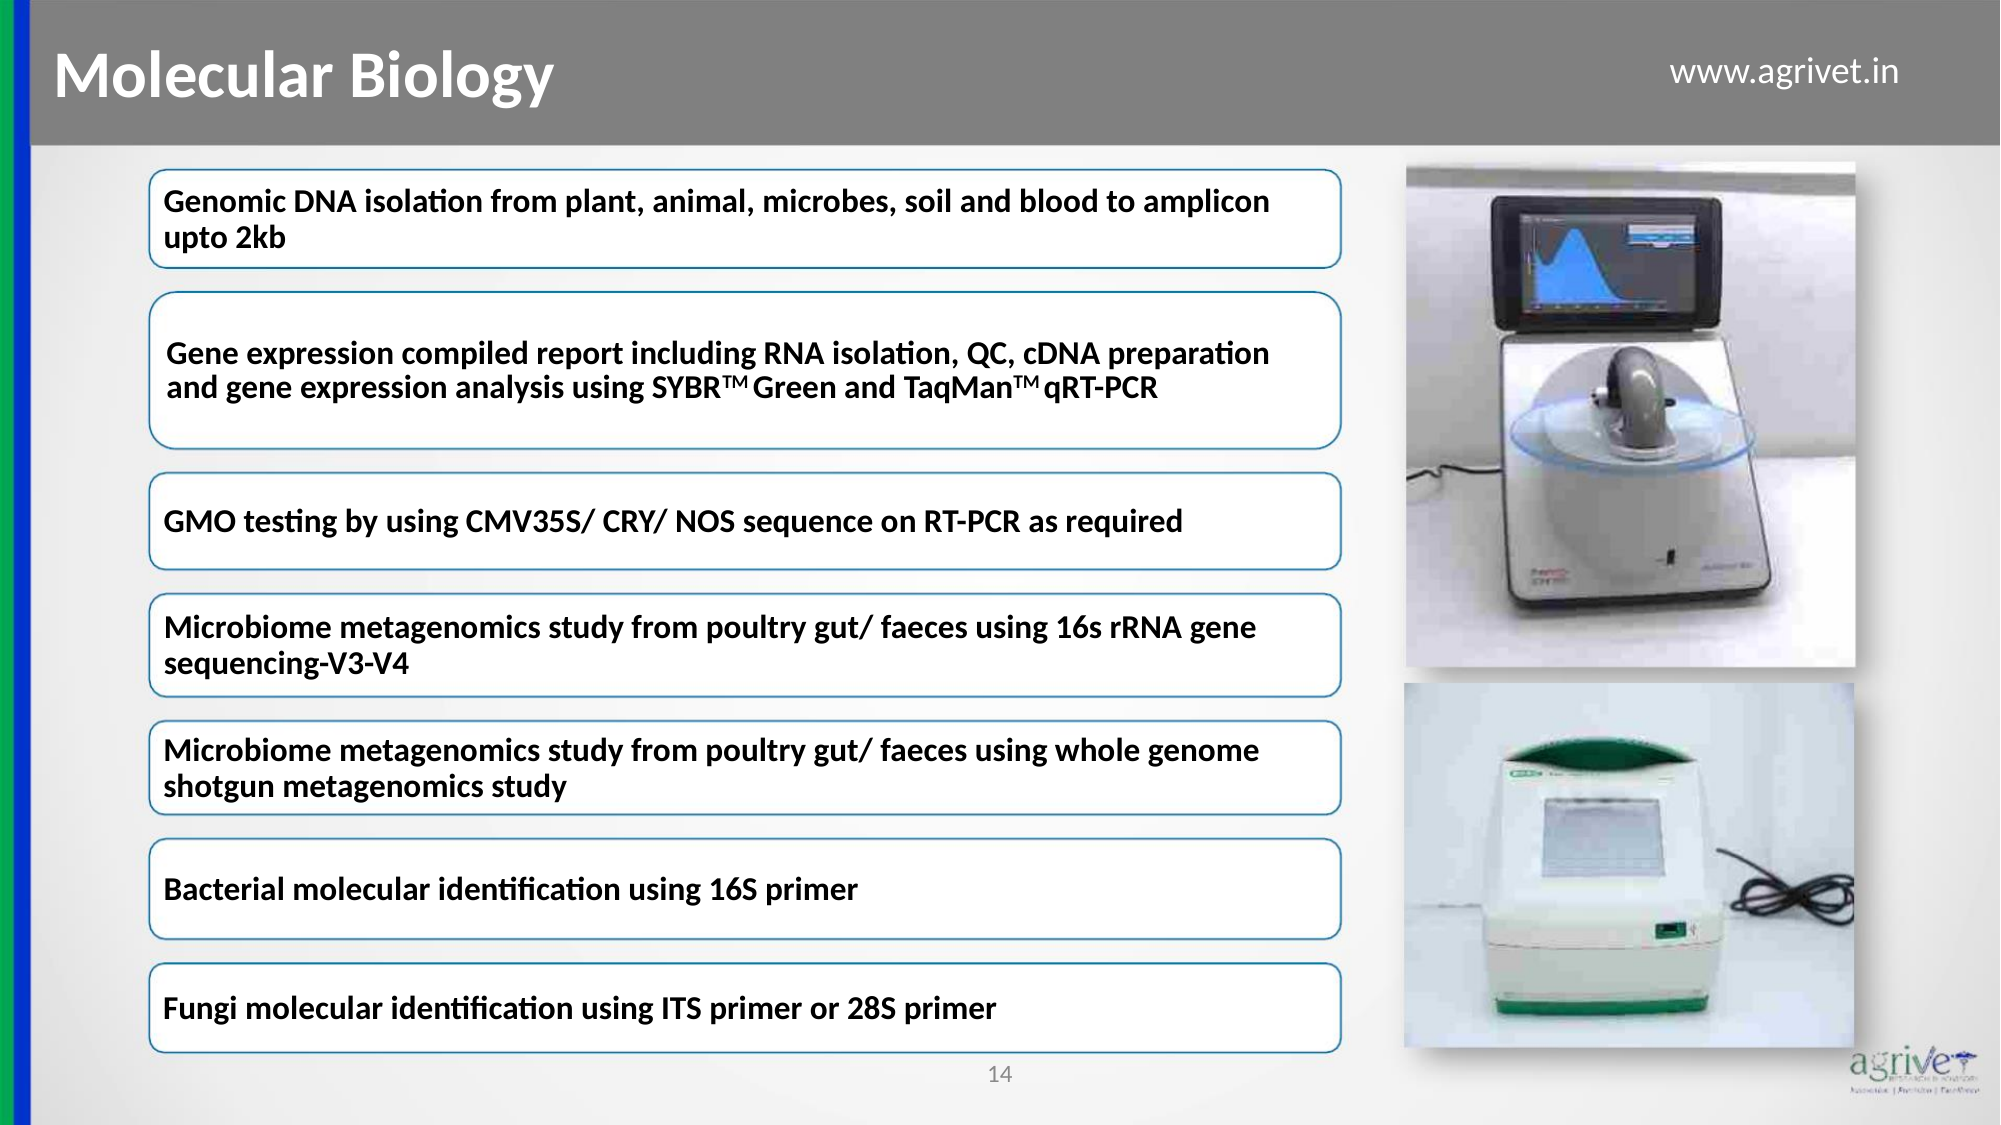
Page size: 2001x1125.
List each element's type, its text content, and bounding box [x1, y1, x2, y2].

text_box Gene expression compiled report including RNA isolation, QC, cDNA preparation and gene expression analysis using SYBRTM Green and TaqManTM qRT-PCR [166, 337, 1302, 406]
text_box Microbiome metagenomics study from poultry gut/ faeces using whole genome shotgun metagenomics study [163, 734, 1291, 804]
text_box [0, 0, 2000, 1125]
text_box Genomic DNA isolation from plant, animal, microbes, soil and blood to amplicon upto 2kb [163, 186, 1299, 256]
text_box Molecular Biology [53, 43, 579, 111]
text_box 14 [987, 1062, 1038, 1088]
text_box www.agrivet.in [1669, 53, 1928, 92]
text_box Fungi molecular identification using ITS primer or 28S primer [163, 992, 1027, 1026]
text_box GMO testing by using CMV35S/ CRY/ NOS sequence on RT-PCR as required [163, 506, 1220, 540]
text_box Bacterial molecular identification using 16S primer [163, 873, 888, 907]
text_box Microbiome metagenomics study from poultry gut/ faeces using 16s rRNA gene sequencing-V3-V4 [163, 612, 1288, 682]
